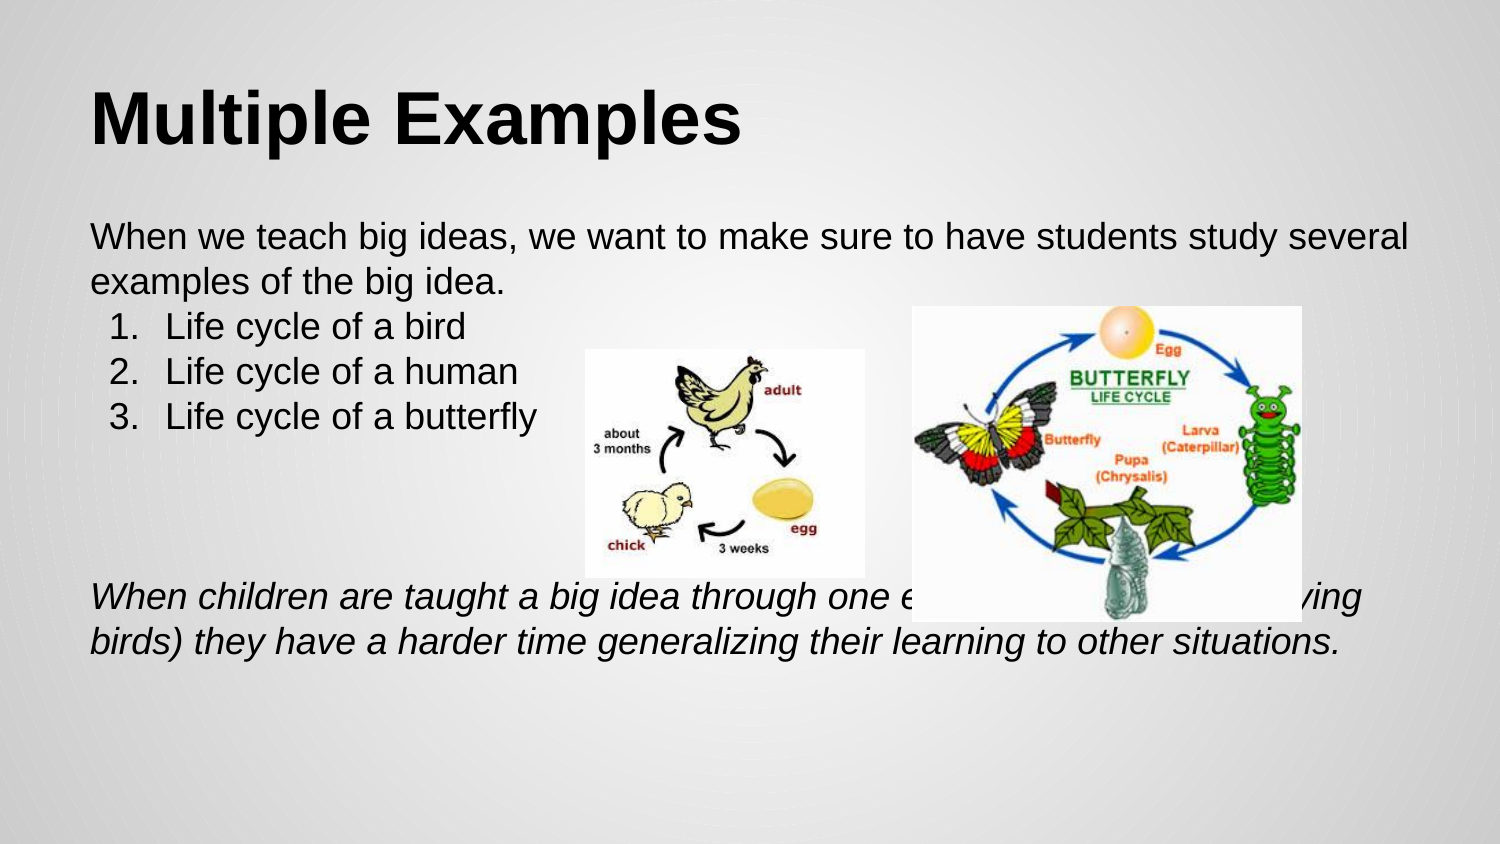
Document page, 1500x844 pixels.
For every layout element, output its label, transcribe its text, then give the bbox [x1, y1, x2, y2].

picture [584, 349, 865, 579]
title Multiple Examples [75, 33, 1425, 175]
picture [912, 305, 1302, 622]
list When we teach big ideas, we want to make sure to have students study several examples of the big idea. Life cycle of a bird Life cycle of a human Life cycle of a butterfly When children are taught a big idea through one example only (only studying birds) they have a harder time generalizing their learning to other situations. [75, 196, 1425, 808]
